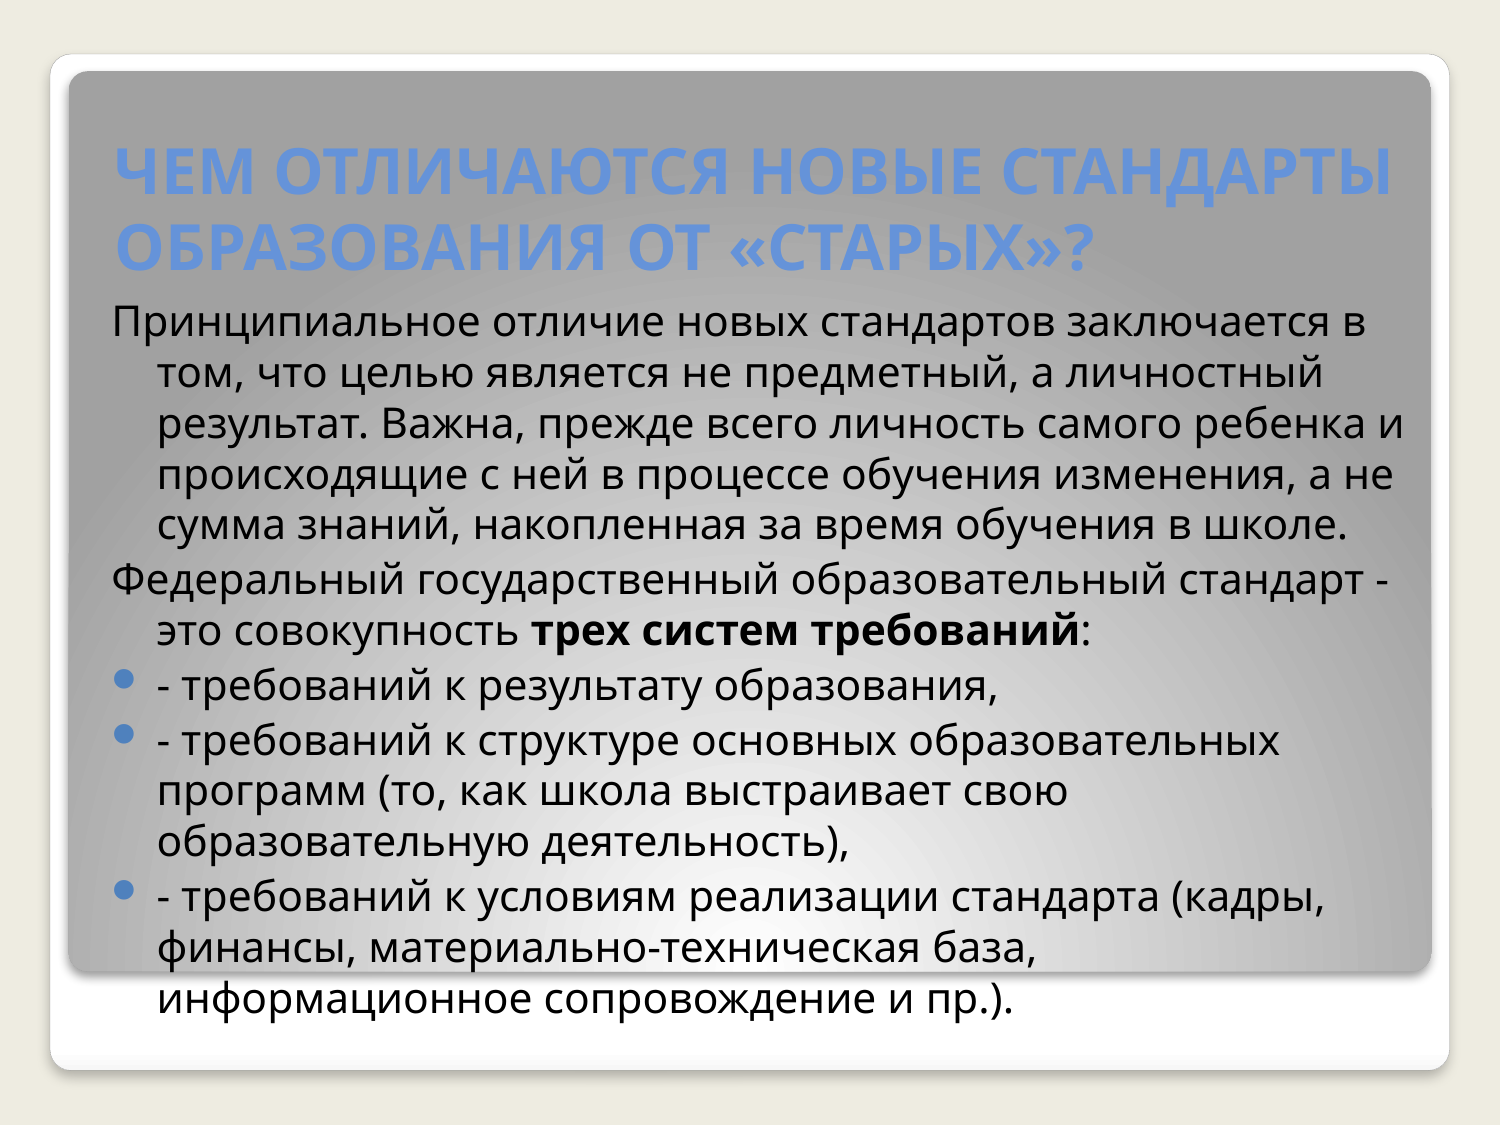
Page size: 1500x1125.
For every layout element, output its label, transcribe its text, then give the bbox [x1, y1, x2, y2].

list Принципиальное отличие новых стандартов заключается в том, что целью является не предметный, а личностный результат. Важна, прежде всего личность самого ребенка и происходящие с ней в процессе обучения изменения, а не сумма знаний, накопленная за время обучения в школе. Федеральный государственный образовательный стандарт - это совокупность трех систем требований: - требований к результату образования, - требований к структуре основных образовательных программ (то, как школа выстраивает свою образовательную деятельность), - требований к условиям реализации стандарта (кадры, финансы, материально-техническая база, информационное сопровождение и пр.). [81, 278, 1424, 1059]
title ЧЕМ ОТЛИЧАЮТСЯ НОВЫЕ СТАНДАРТЫ ОБРАЗОВАНИЯ ОТ «СТАРЫХ»? [100, 54, 1443, 291]
